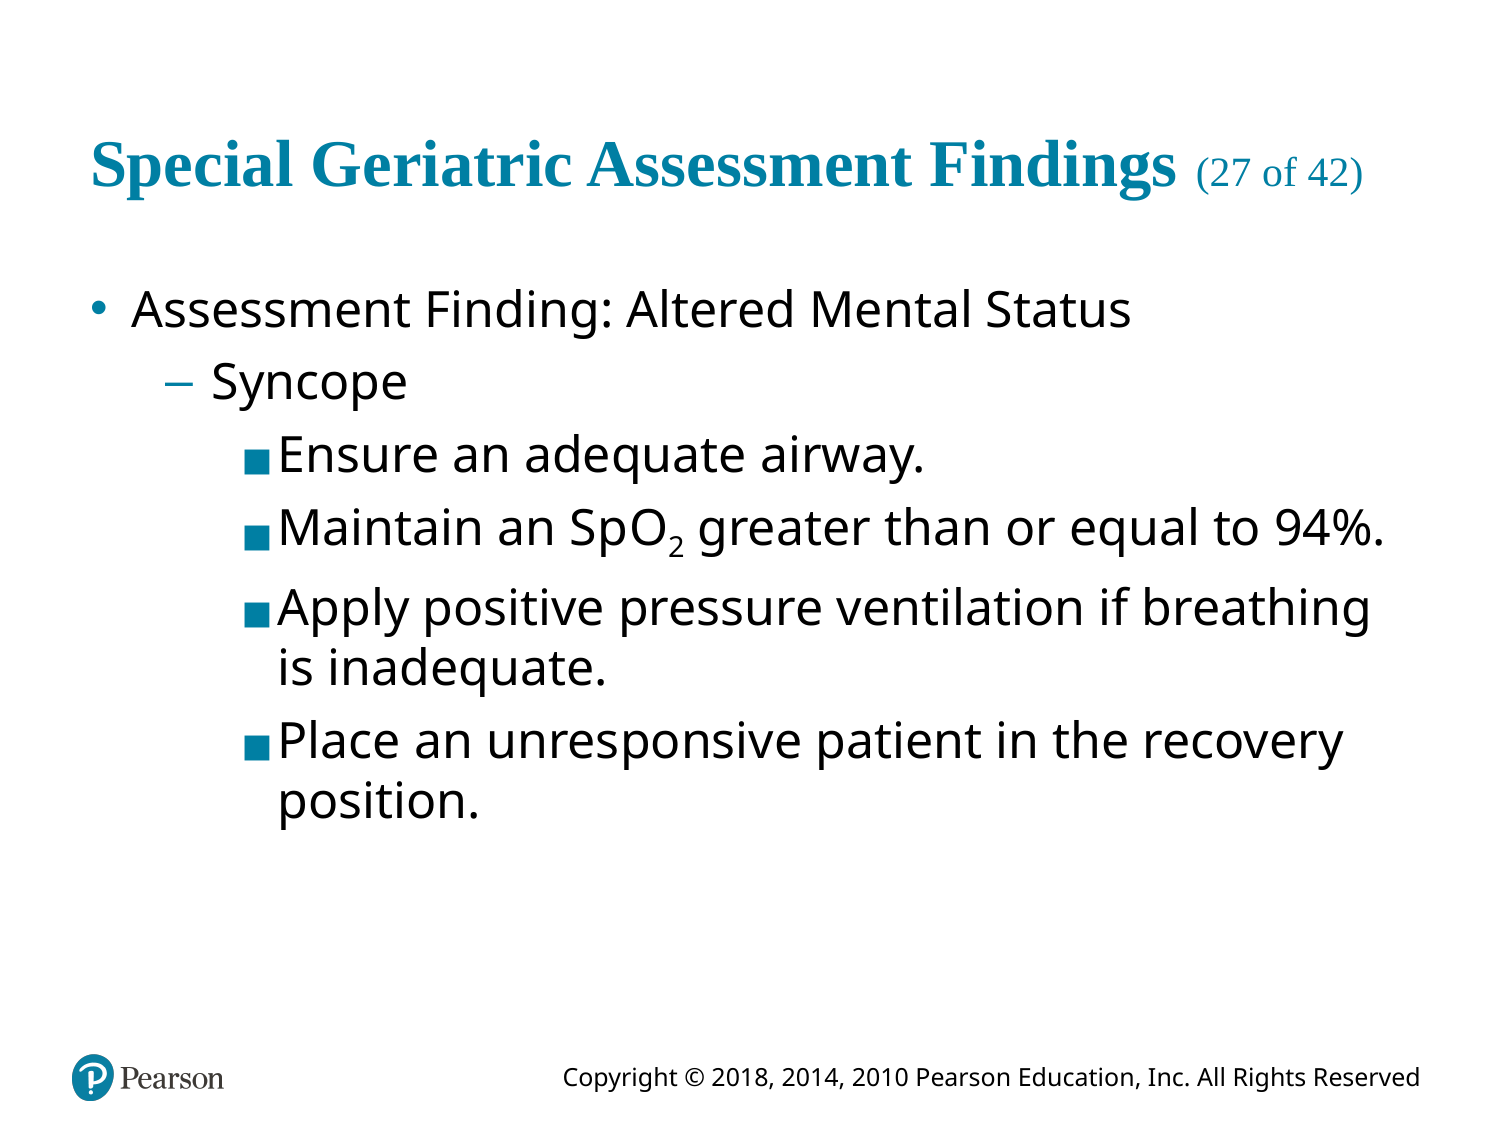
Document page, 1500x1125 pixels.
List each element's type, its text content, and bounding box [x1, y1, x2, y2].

picture [80, 1063, 106, 1088]
picture [72, 1054, 88, 1070]
picture [98, 1054, 224, 1101]
picture [72, 1087, 83, 1101]
list Assessment Finding: Altered Mental Status Syncope Ensure an adequate airway. Maintain an S p O2 greater than or equal to 94%. Apply positive pressure ventilation if breathing is inadequate. Place an unresponsive patient in the recovery position. [75, 262, 1425, 841]
title Special Geriatric Assessment Findings (27 of 42) [75, 35, 1425, 216]
